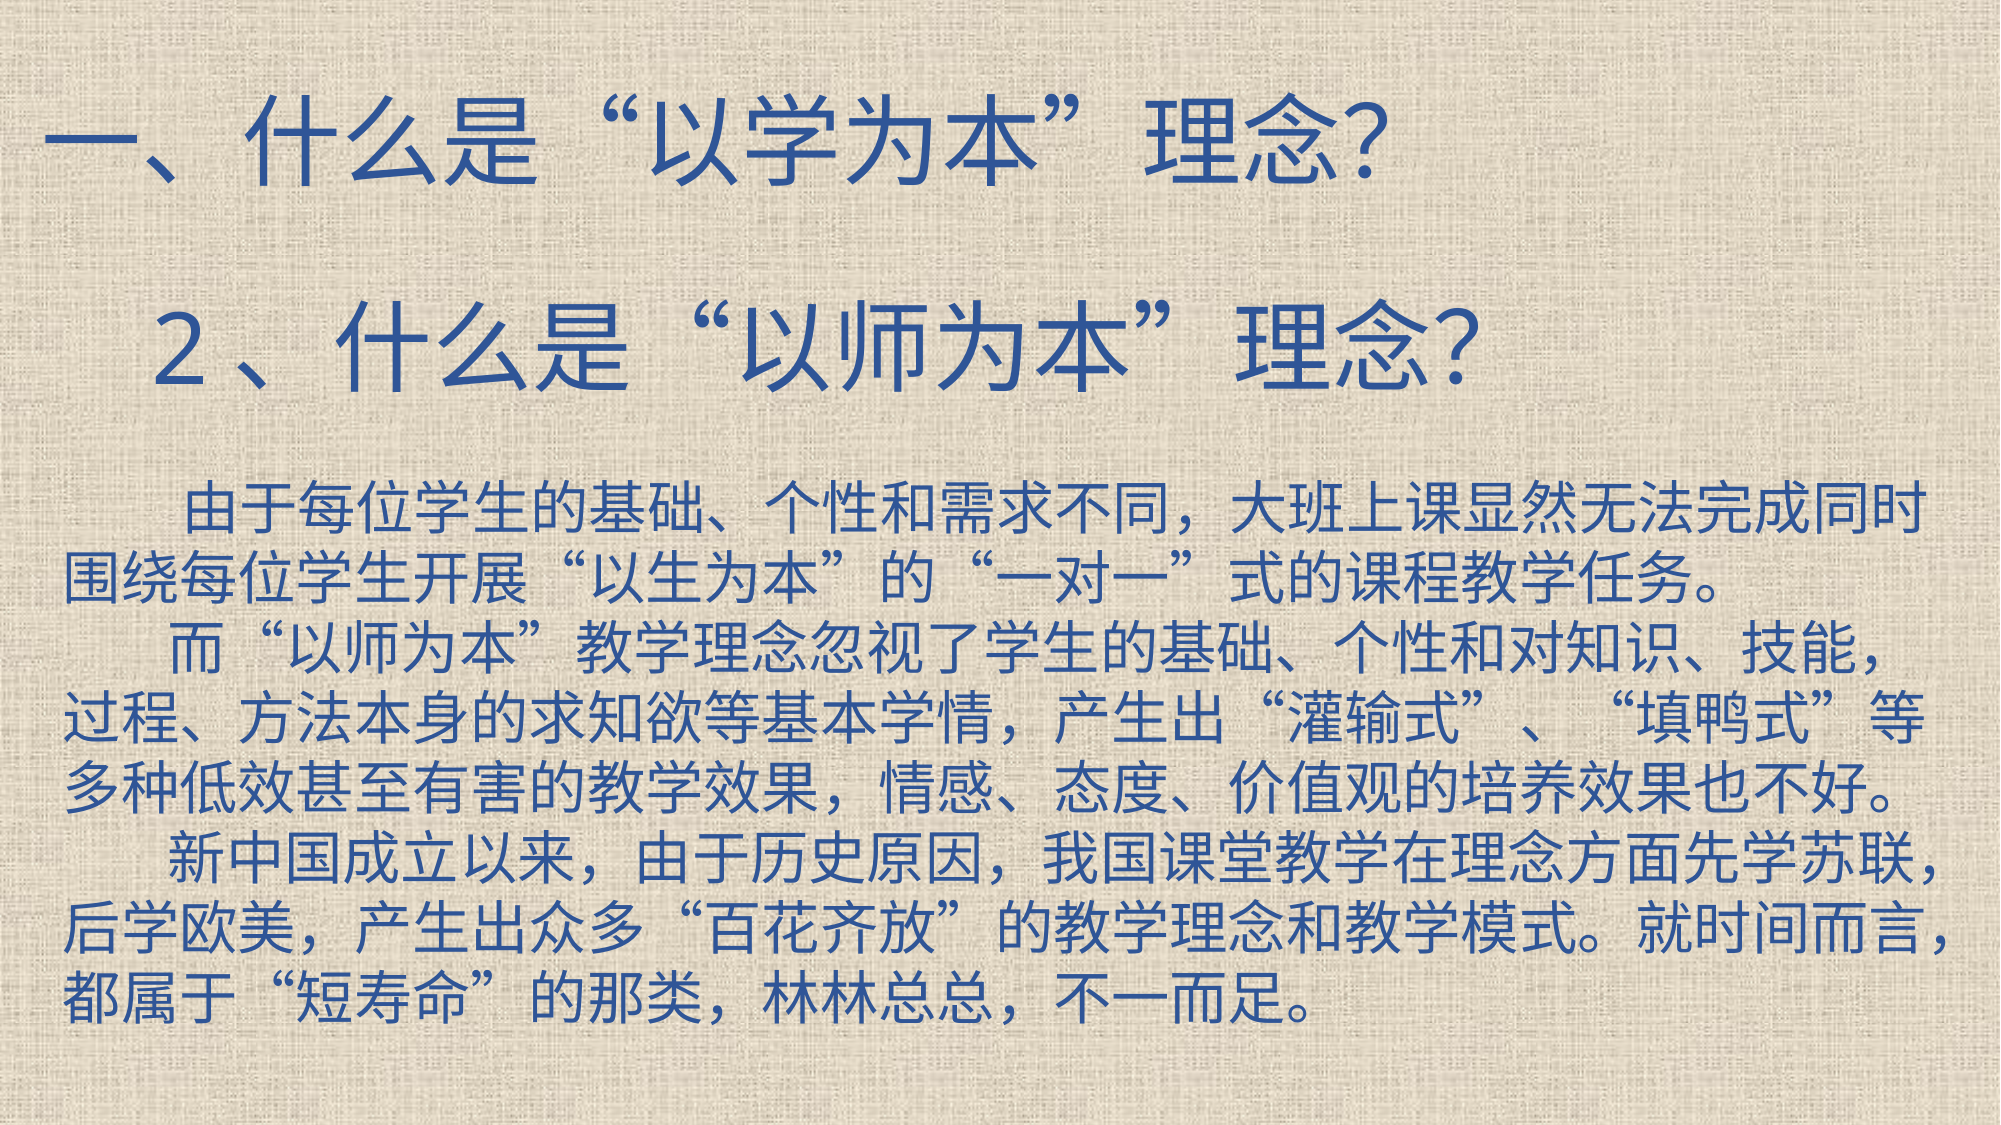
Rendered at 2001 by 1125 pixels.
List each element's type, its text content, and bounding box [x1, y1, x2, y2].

text_box 一、什么是“以学为本”理念？ [26, 71, 1364, 206]
text_box 2、什么是“以师为本”理念？ [136, 277, 1474, 413]
text_box 由于每位学生的基础、个性和需求不同，大班上课显然无法完成同时围绕每位学生开展“以生为本”的“一对一”式的课程教学任务。 而“以师为本”教学理念忽视了学生的基础、个性和对知识、技能，过程、方法本身的求知欲等基本学情，产生出“灌输式”、“填鸭式”等多种低效甚至有害的教学效果，情感、态度、价值观的培养效果也不好。 新中国成立以来，由于历史原因，我国课堂教学在理念方面先学苏联，后学欧美，产生出众多“百花齐放”的教学理念和教学模式。就时间而言，都属于“短寿命”的那类，林林总总，不一而足。 [48, 463, 1974, 1039]
